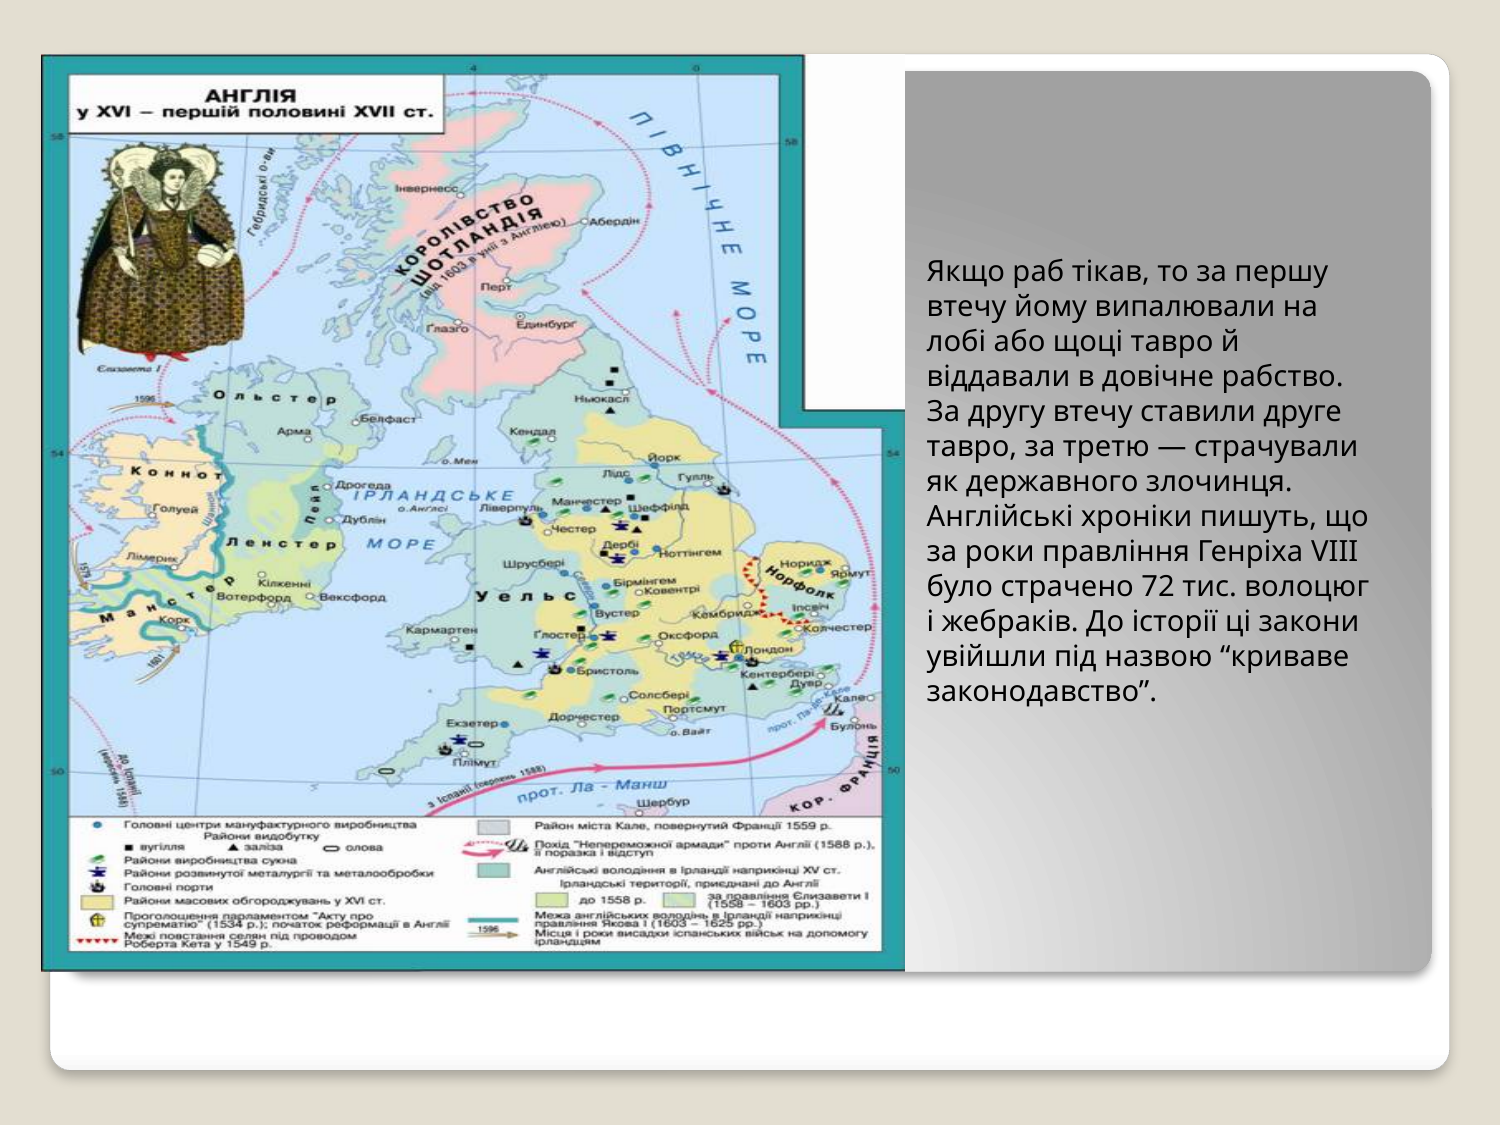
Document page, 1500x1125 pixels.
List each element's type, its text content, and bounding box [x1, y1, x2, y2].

list Якщо раб тікав, то за першу втечу йому випалювали на лобі або щоці тавро й віддавали в довічне рабство. За другу втечу ставили друге тавро, за третю — страчували як державного злочинця. Англійські хроніки пишуть, що за роки правління Генріха VIII було страчено 72 тис. волоцюг і жебраків. До історії ці закони увійшли під назвою “криваве законодавство”. [911, 237, 1397, 928]
picture [40, 54, 905, 972]
